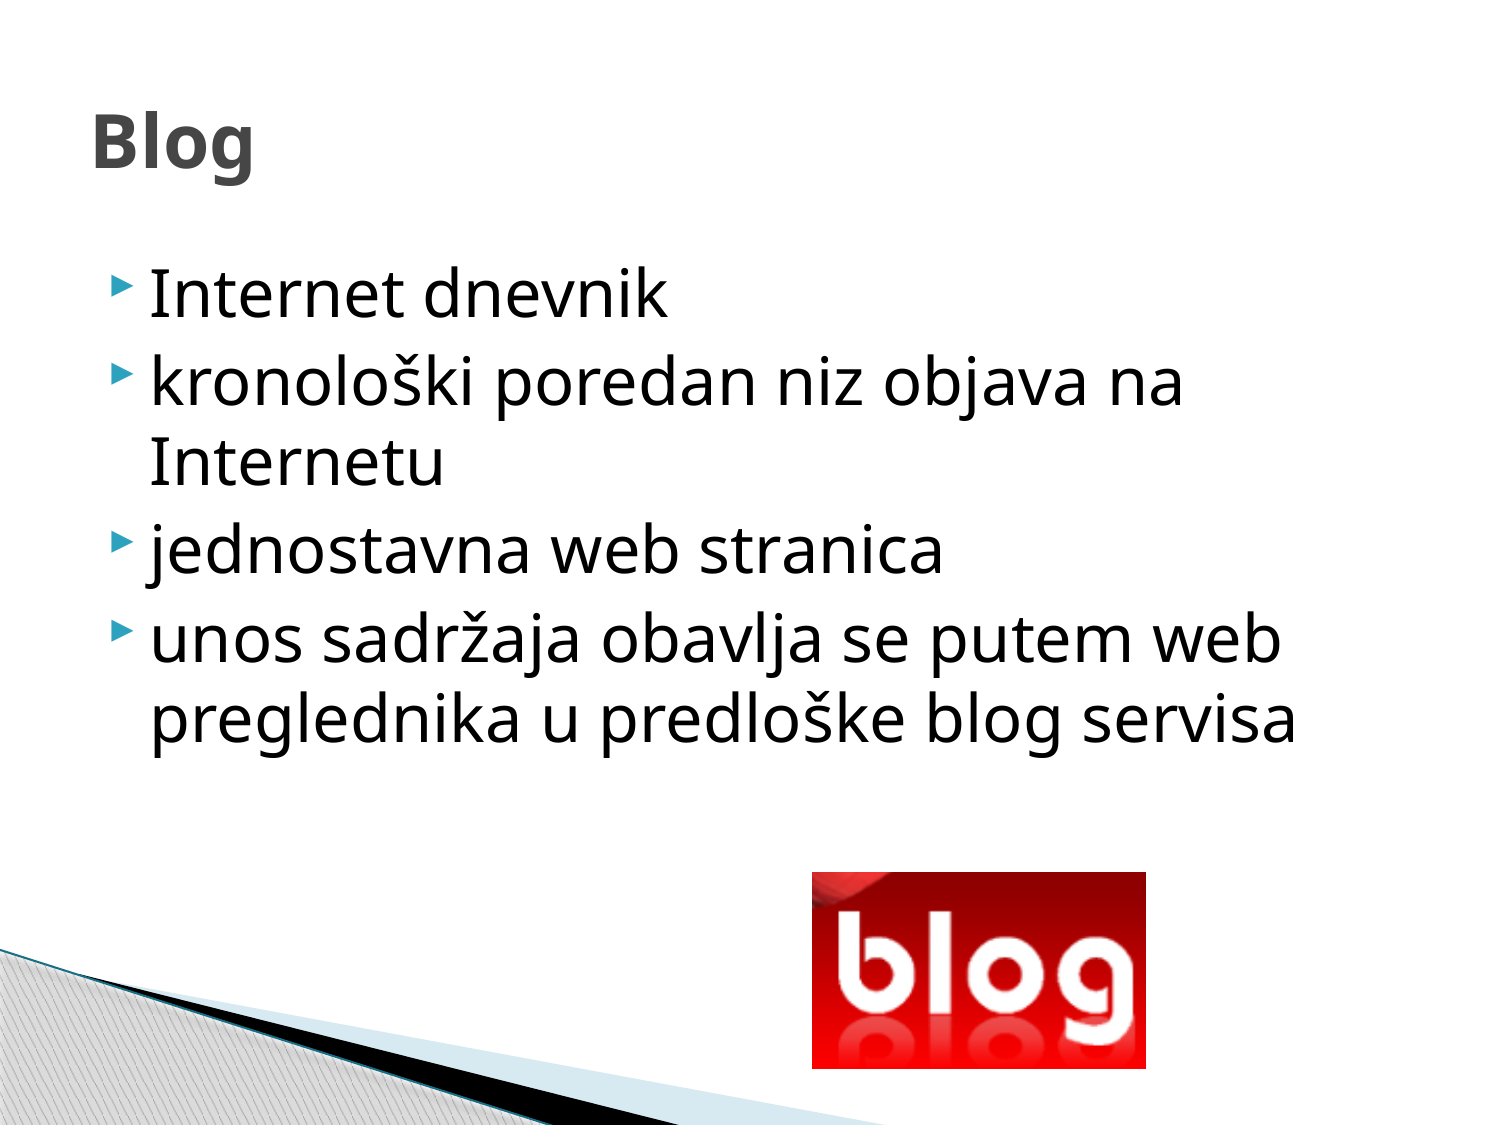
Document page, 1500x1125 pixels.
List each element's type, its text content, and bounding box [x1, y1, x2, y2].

title Blog [75, 45, 1425, 233]
list Internet dnevnik kronološki poredan niz objava na Internetu jednostavna web stranica unos sadržaja obavlja se putem web preglednika u predloške blog servisa [75, 243, 1425, 986]
picture [812, 872, 1146, 1069]
